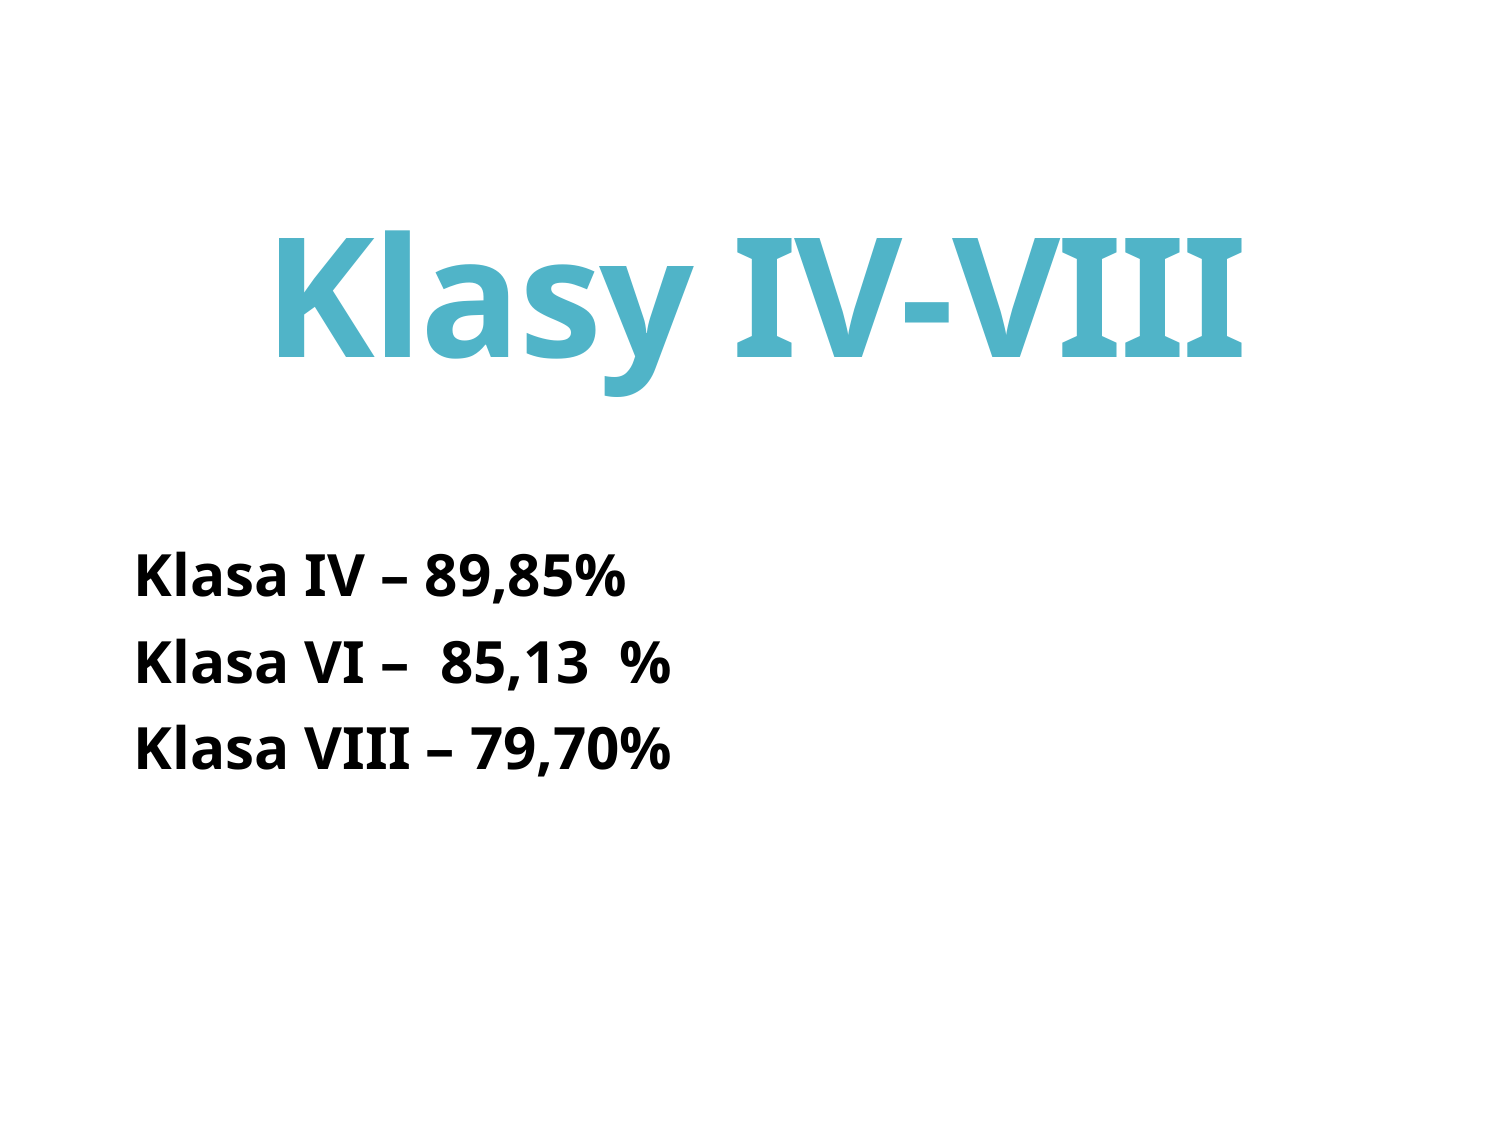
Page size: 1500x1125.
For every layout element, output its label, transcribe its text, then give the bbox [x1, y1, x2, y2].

title Klasy IV-VIII [118, 101, 1394, 398]
list Klasa IV – 89,85% Klasa VI – 85,13 % Klasa VIII – 79,70% [118, 444, 1394, 854]
